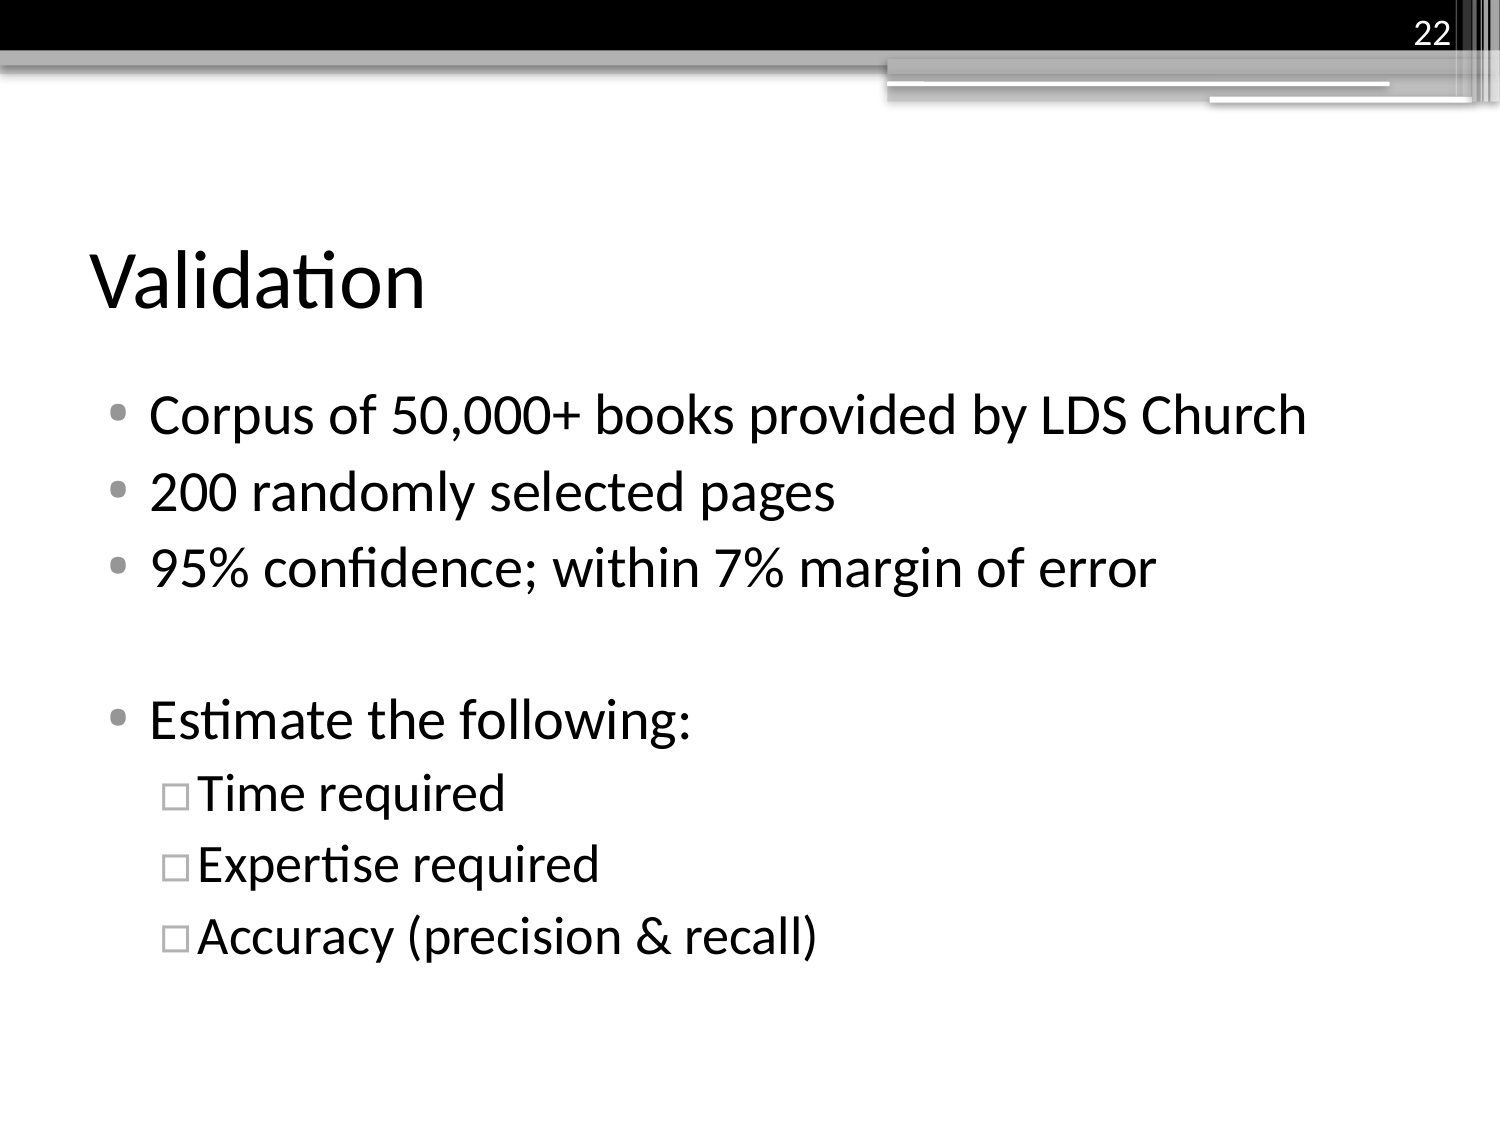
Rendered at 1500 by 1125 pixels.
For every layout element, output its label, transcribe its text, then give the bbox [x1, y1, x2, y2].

slide_number 22 [1341, 0, 1466, 61]
list Corpus of 50,000+ books provided by LDS Church 200 randomly selected pages 95% confidence; within 7% margin of error Estimate the following: Time required Expertise required Accuracy (precision & recall) [75, 368, 1425, 1079]
title Validation [75, 187, 1425, 363]
